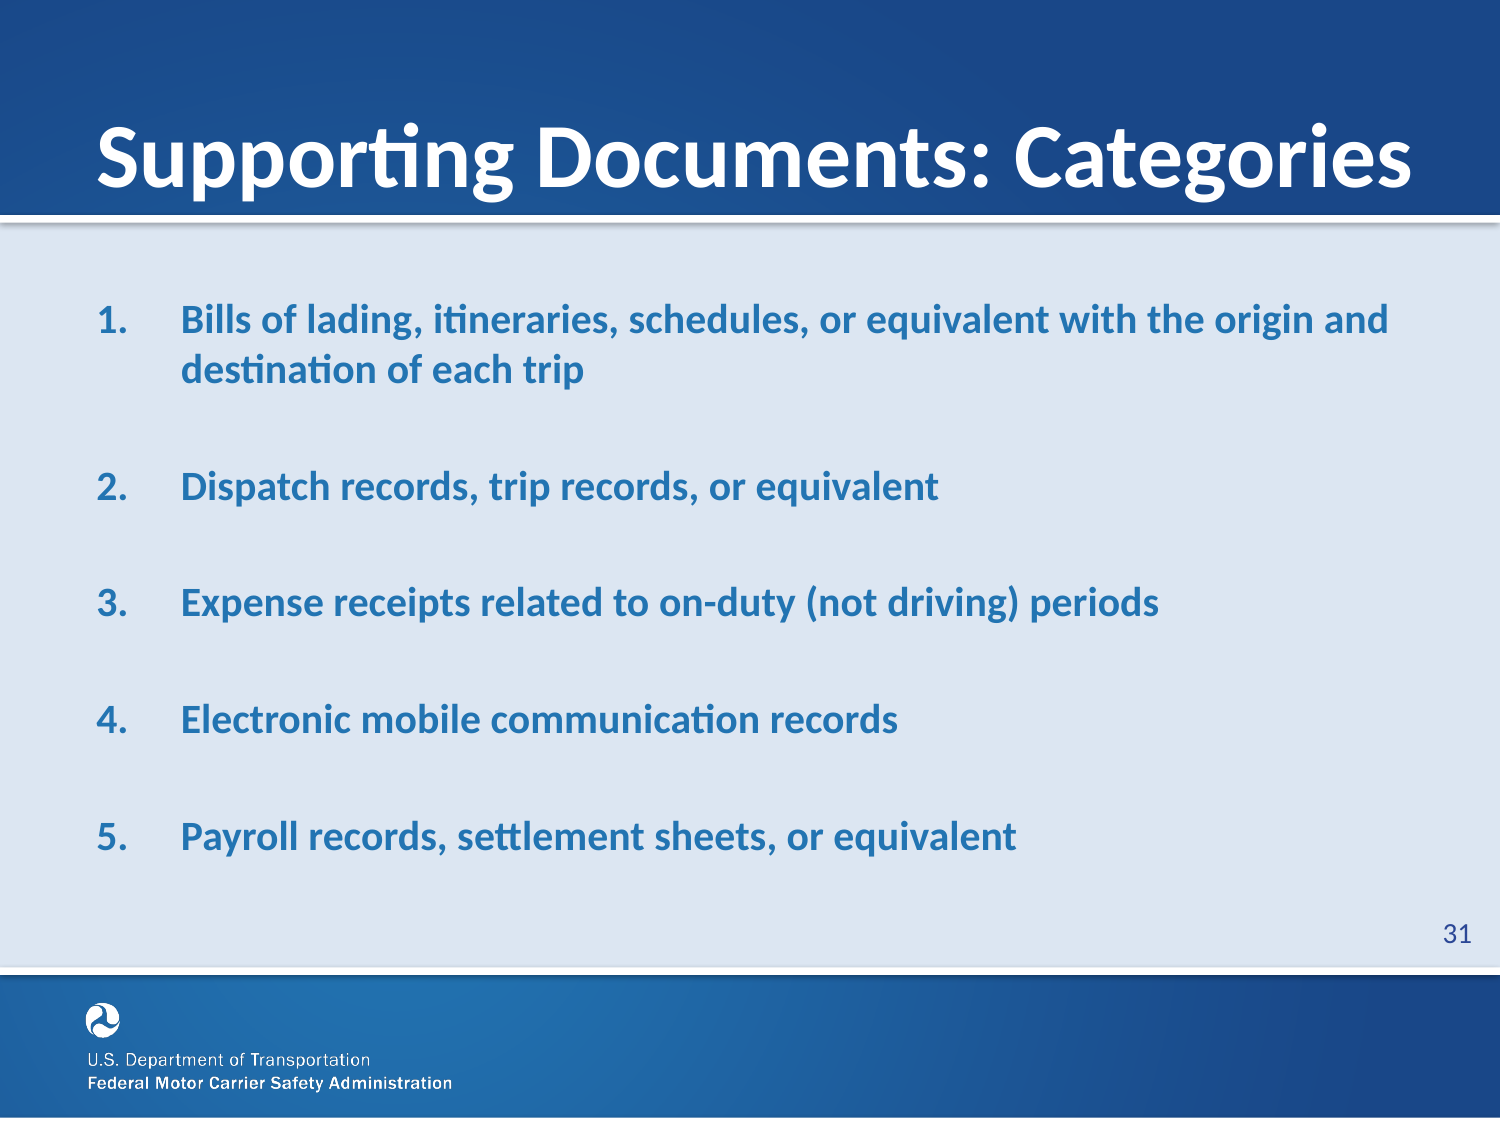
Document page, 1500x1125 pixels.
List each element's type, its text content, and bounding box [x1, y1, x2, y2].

picture [0, 0, 1500, 215]
title Supporting Documents: Categories [81, 74, 1432, 227]
list Bills of lading, itineraries, schedules, or equivalent with the origin and destination of each trip Dispatch records, trip records, or equivalent Expense receipts related to on-duty (not driving) periods Electronic mobile communication records Payroll records, settlement sheets, or equivalent [81, 283, 1432, 959]
picture [0, 975, 1500, 1117]
